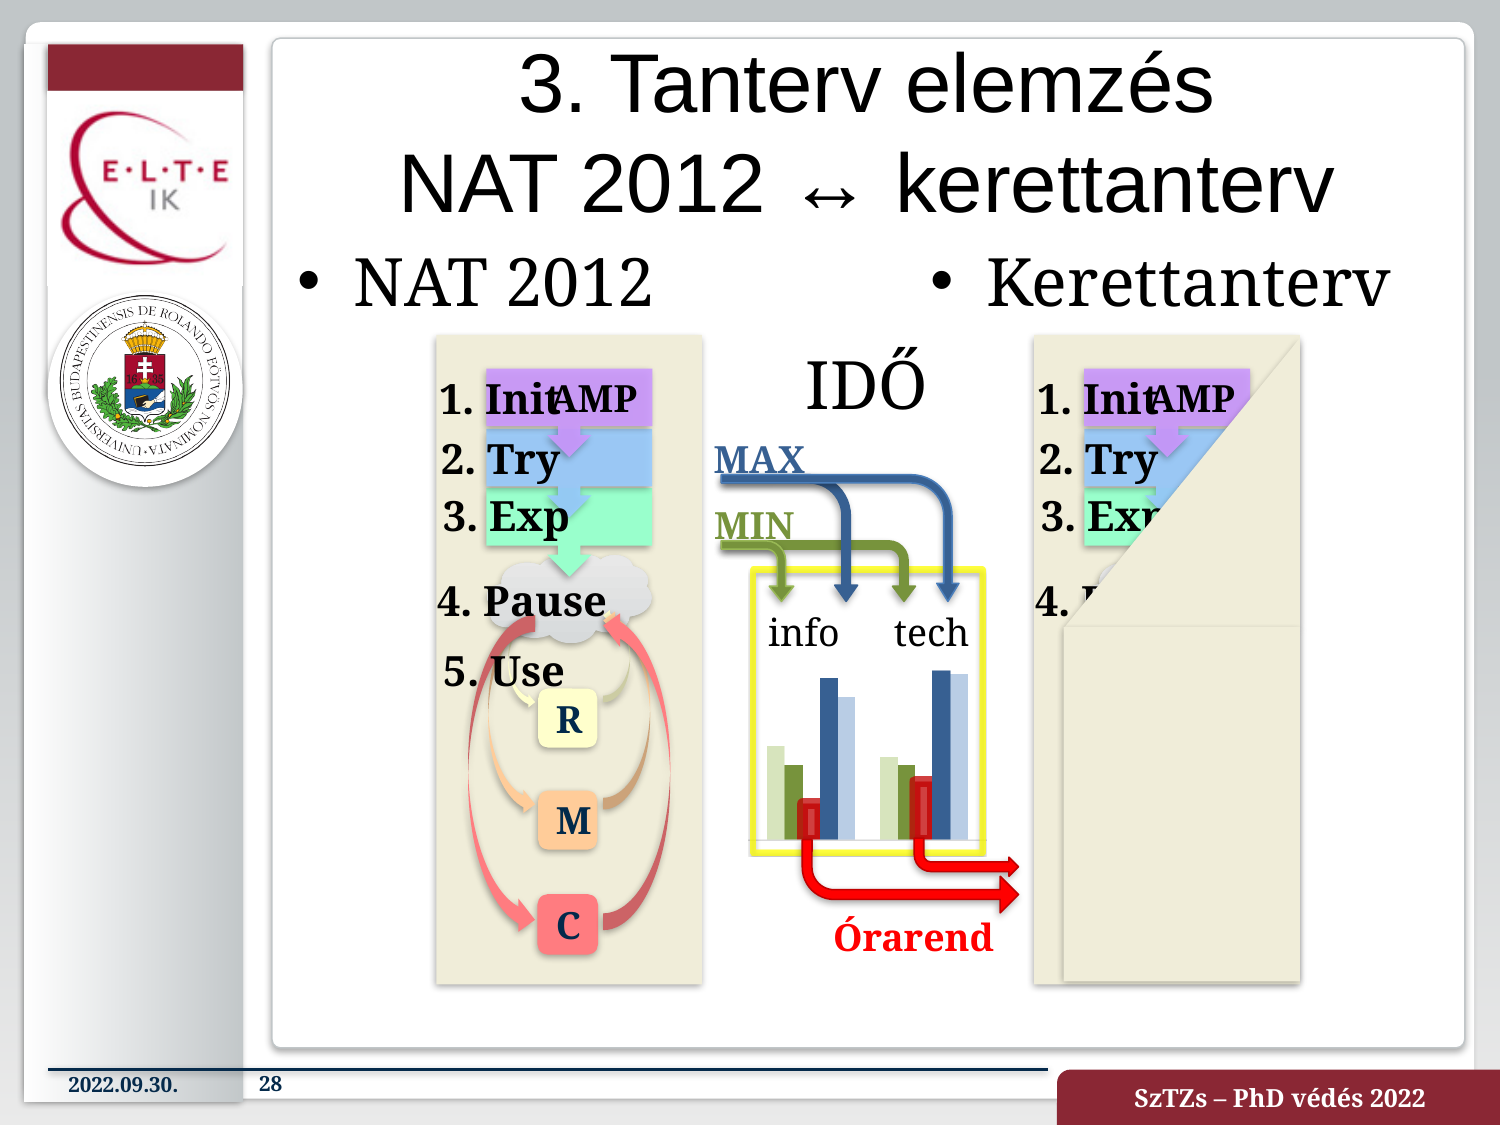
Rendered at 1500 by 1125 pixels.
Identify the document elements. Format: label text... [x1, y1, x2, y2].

text_box IDŐ [790, 335, 943, 426]
picture [59, 295, 231, 467]
text_box NAT 2012 [282, 232, 915, 333]
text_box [748, 565, 987, 857]
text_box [698, 428, 960, 602]
picture [47, 91, 243, 286]
text_box Kerettanterv [915, 232, 1453, 333]
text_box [801, 837, 1019, 968]
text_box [1031, 334, 1301, 985]
text_box 3. Tanterv elemzés NAT 2012 ↔ kerettanterv [276, 46, 1458, 212]
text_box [433, 334, 703, 985]
